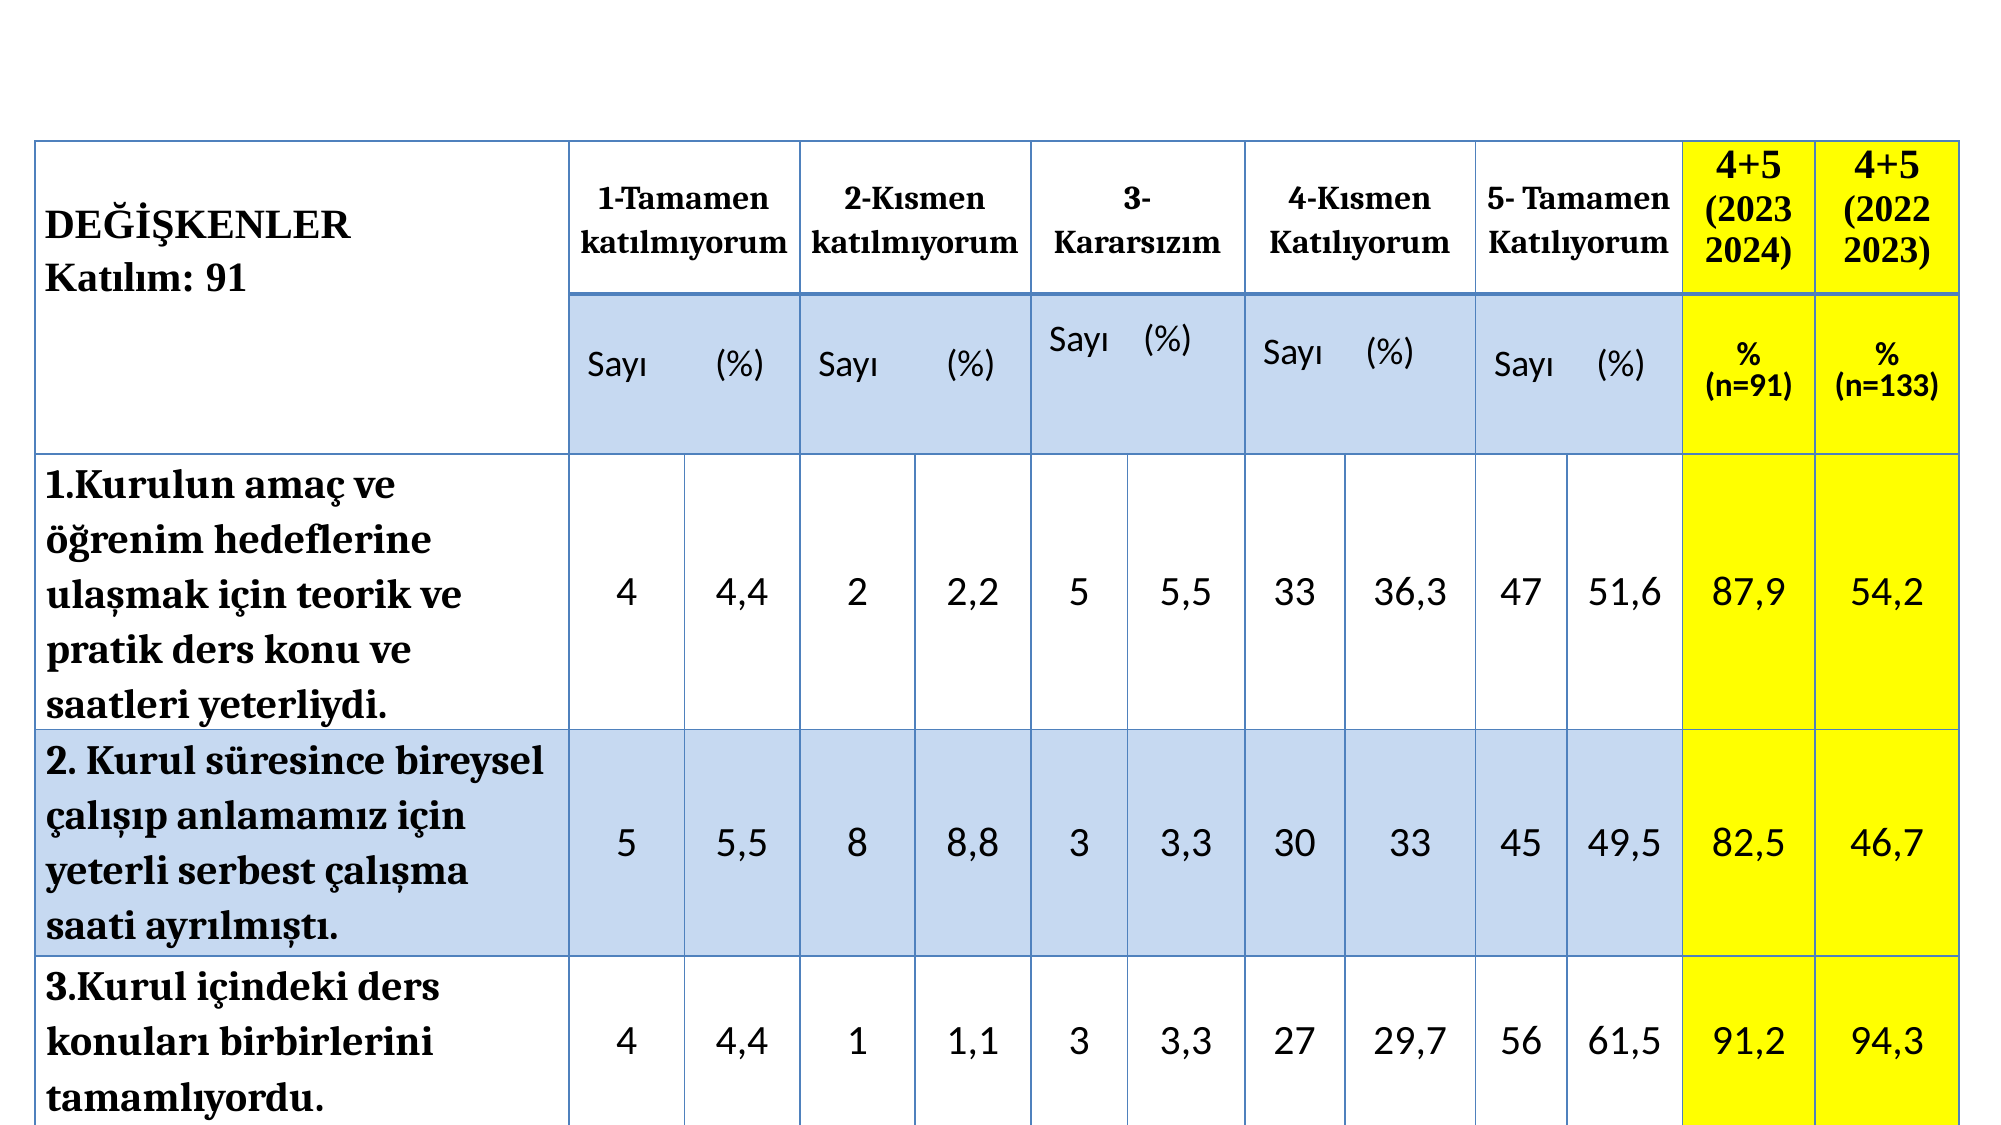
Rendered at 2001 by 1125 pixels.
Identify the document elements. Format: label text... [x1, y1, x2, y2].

table_cell 47 [1476, 455, 1566, 729]
table_cell 91,2 [1683, 957, 1814, 1125]
table_header 1-Tamamen katılmıyorum [570, 142, 799, 292]
table_cell 46,7 [1816, 730, 1958, 955]
table_cell % (n=91) [1683, 296, 1814, 453]
table_cell 3.Kurul içindeki ders konuları birbirlerini tamamlıyordu. [36, 957, 568, 1125]
table_cell 94,3 [1816, 957, 1958, 1125]
table_cell 3 [1032, 957, 1127, 1125]
table_cell 30 [1246, 730, 1344, 955]
table_cell 33 [1346, 730, 1475, 955]
table_cell 82,5 [1683, 730, 1814, 955]
table_cell 45 [1476, 730, 1566, 955]
table_cell 2. Kurul süresince bireysel çalışıp anlamamız için yeterli serbest çalışma saati ayrılmıştı. [36, 730, 568, 955]
table_cell 5 [570, 730, 684, 955]
table_cell 4 [570, 957, 684, 1125]
table_cell 3 [1032, 730, 1127, 955]
table_header DEĞİŞKENLER Katılım: 91 [36, 142, 568, 453]
table_cell Sayı (%) [1032, 296, 1244, 453]
table_cell Sayı (%) [801, 296, 1030, 453]
table_cell 1 [801, 957, 914, 1125]
table_cell 2,2 [916, 455, 1030, 729]
table_cell 36,3 [1346, 455, 1475, 729]
table_cell % (n=133) [1816, 296, 1958, 453]
table_cell 54,2 [1816, 455, 1958, 729]
table_cell 1,1 [916, 957, 1030, 1125]
table_cell 5,5 [1128, 455, 1244, 729]
table_header 5- Tamamen Katılıyorum [1476, 142, 1682, 292]
table_cell 51,6 [1568, 455, 1682, 729]
table_cell Sayı (%) [1476, 296, 1682, 453]
table_cell 8,8 [916, 730, 1030, 955]
table_header 4+5 (2023 2024) [1683, 142, 1814, 292]
table_cell 49,5 [1568, 730, 1682, 955]
table_cell 27 [1246, 957, 1344, 1125]
table_cell 4,4 [685, 455, 799, 729]
table_cell 56 [1476, 957, 1566, 1125]
table_cell 8 [801, 730, 914, 955]
table_cell 33 [1246, 455, 1344, 729]
table_cell 4 [570, 455, 684, 729]
table_cell 4,4 [685, 957, 799, 1125]
table_header 4+5 (2022 2023) [1816, 142, 1958, 292]
table_header 2-Kısmen katılmıyorum [801, 142, 1030, 292]
table_cell 3,3 [1128, 730, 1244, 955]
table_cell 5 [1032, 455, 1127, 729]
table_header 3-Kararsızım [1032, 142, 1244, 292]
table_cell 87,9 [1683, 455, 1814, 729]
table_cell 3,3 [1128, 957, 1244, 1125]
table_header 4-Kısmen Katılıyorum [1246, 142, 1475, 292]
table_cell 29,7 [1346, 957, 1475, 1125]
table_cell 2 [801, 455, 914, 729]
table_cell Sayı (%) [570, 296, 799, 453]
table_cell 1.Kurulun amaç ve öğrenim hedeflerine ulaşmak için teorik ve pratik ders konu ve saatleri yeterliydi. [36, 455, 568, 729]
table_cell Sayı (%) [1246, 296, 1475, 453]
table_cell 5,5 [685, 730, 799, 955]
table_cell 61,5 [1568, 957, 1682, 1125]
